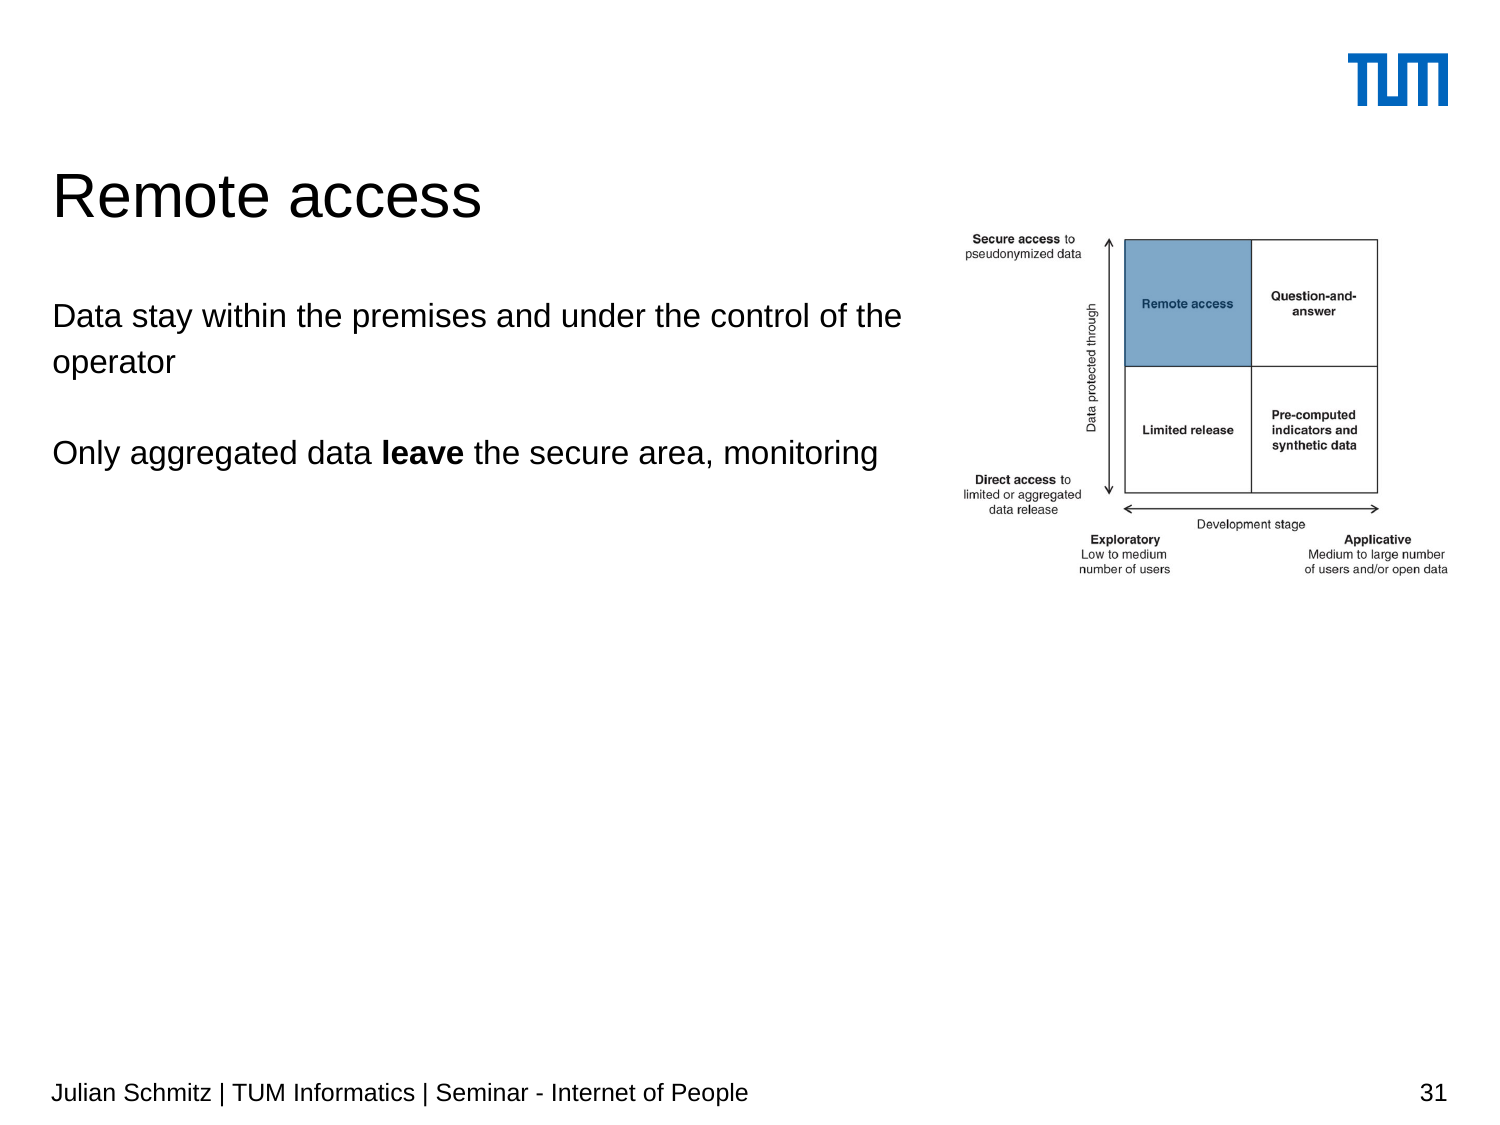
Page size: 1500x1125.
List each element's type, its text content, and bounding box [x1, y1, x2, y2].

slide_number 31 [1112, 1061, 1448, 1122]
title Remote access [52, 162, 1449, 231]
picture [962, 232, 1448, 576]
footer Julian Schmitz | TUM Informatics | Seminar - Internet of People [51, 1061, 1112, 1122]
list Data stay within the premises and under the control of the operator Only aggregated data leave the secure area, monitoring [52, 288, 1449, 1061]
